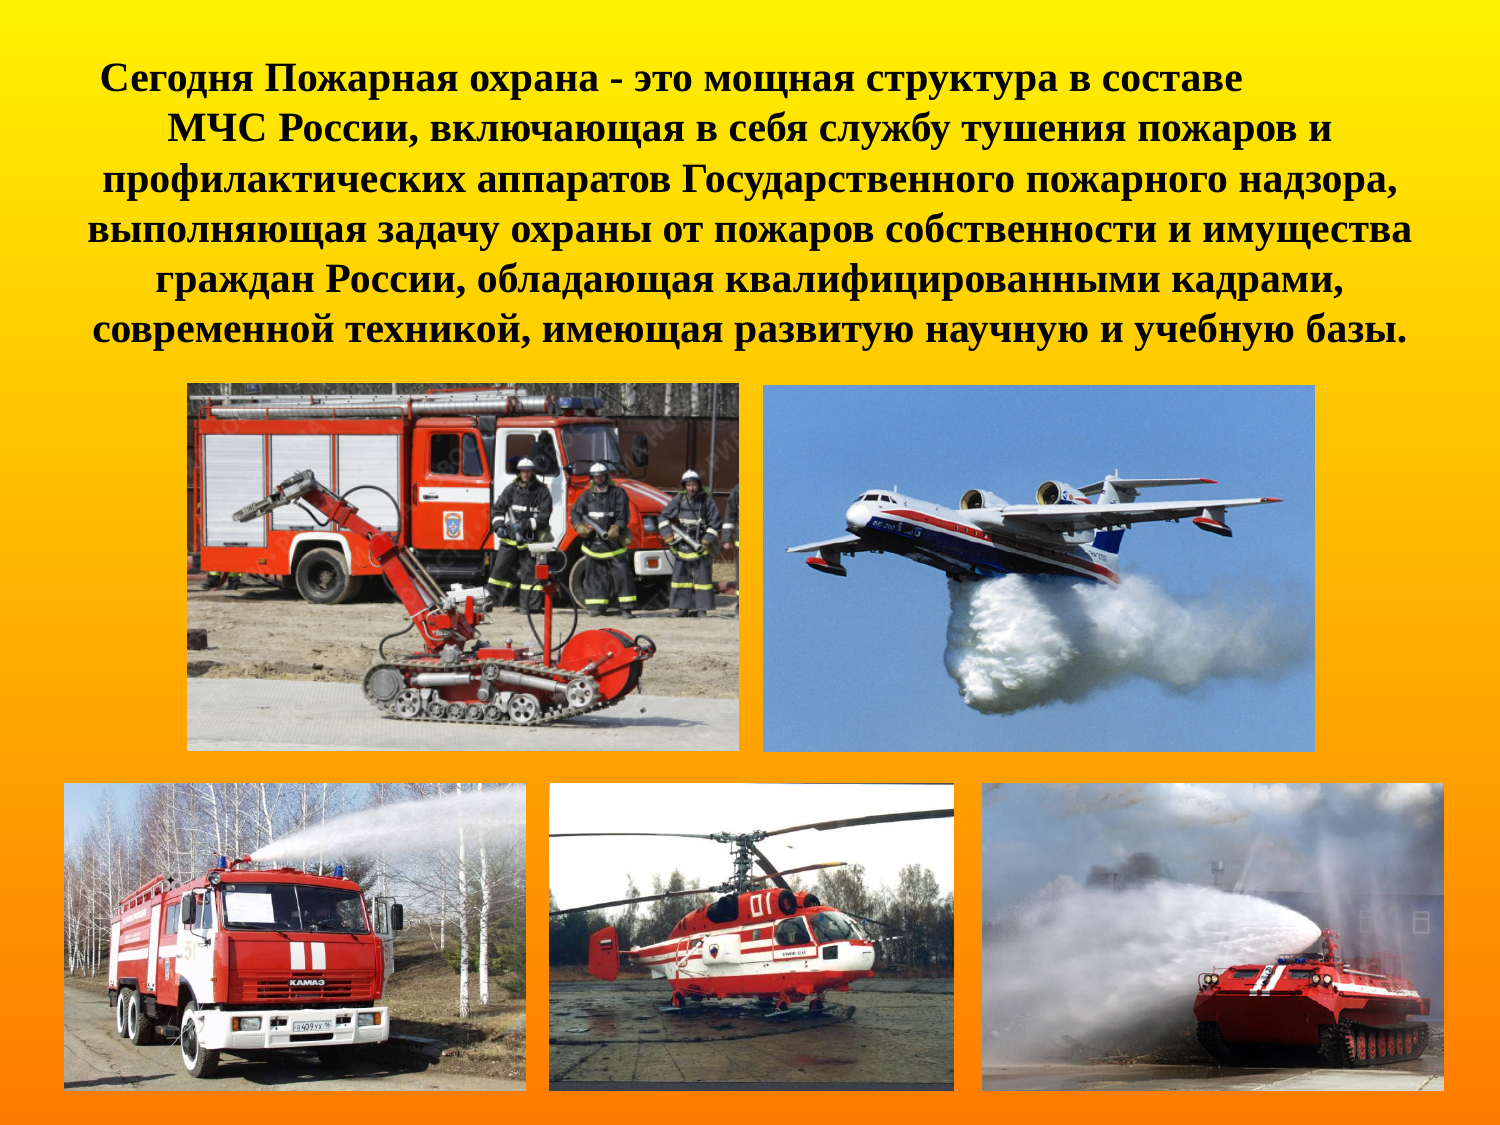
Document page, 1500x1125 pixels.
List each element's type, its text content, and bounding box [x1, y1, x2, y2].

picture [186, 383, 739, 751]
picture [762, 385, 1315, 752]
list Сегодня Пожарная охрана - это мощная структура в составе МЧС России, включающая в себя службу тушения пожаров и профилактических аппаратов Государственного пожарного надзора, выполняющая задачу охраны от пожаров собственности и имущества граждан России, обладающая квалифицированными кадрами, современной техникой, имеющая развитую научную и учебную базы. [41, 42, 1459, 362]
picture [982, 783, 1445, 1091]
picture [64, 783, 526, 1091]
picture [548, 783, 954, 1091]
